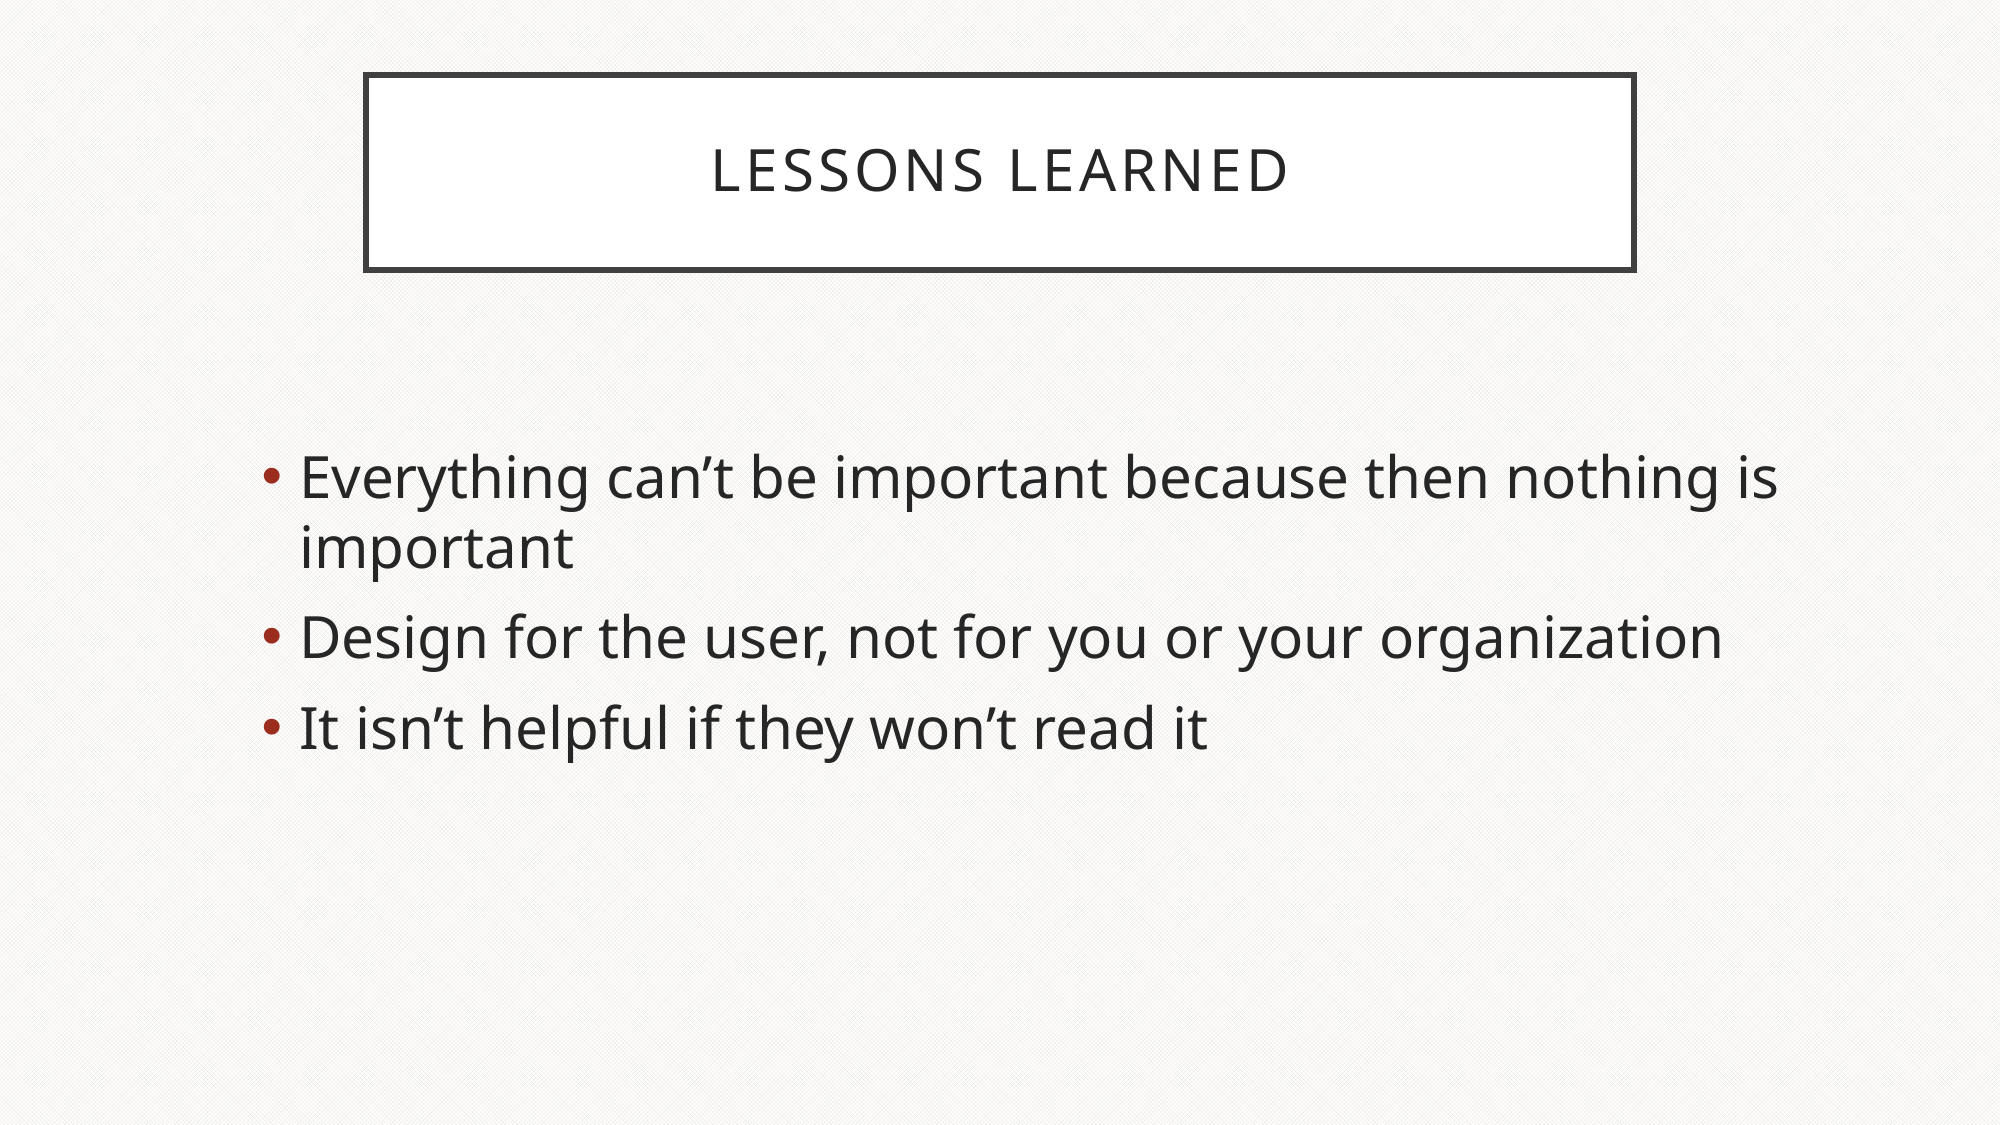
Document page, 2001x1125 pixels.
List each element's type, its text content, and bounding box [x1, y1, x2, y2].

list Everything can’t be important because then nothing is important Design for the user, not for you or your organization It isn’t helpful if they won’t read it [246, 432, 1889, 942]
title Lessons learned [363, 72, 1637, 273]
